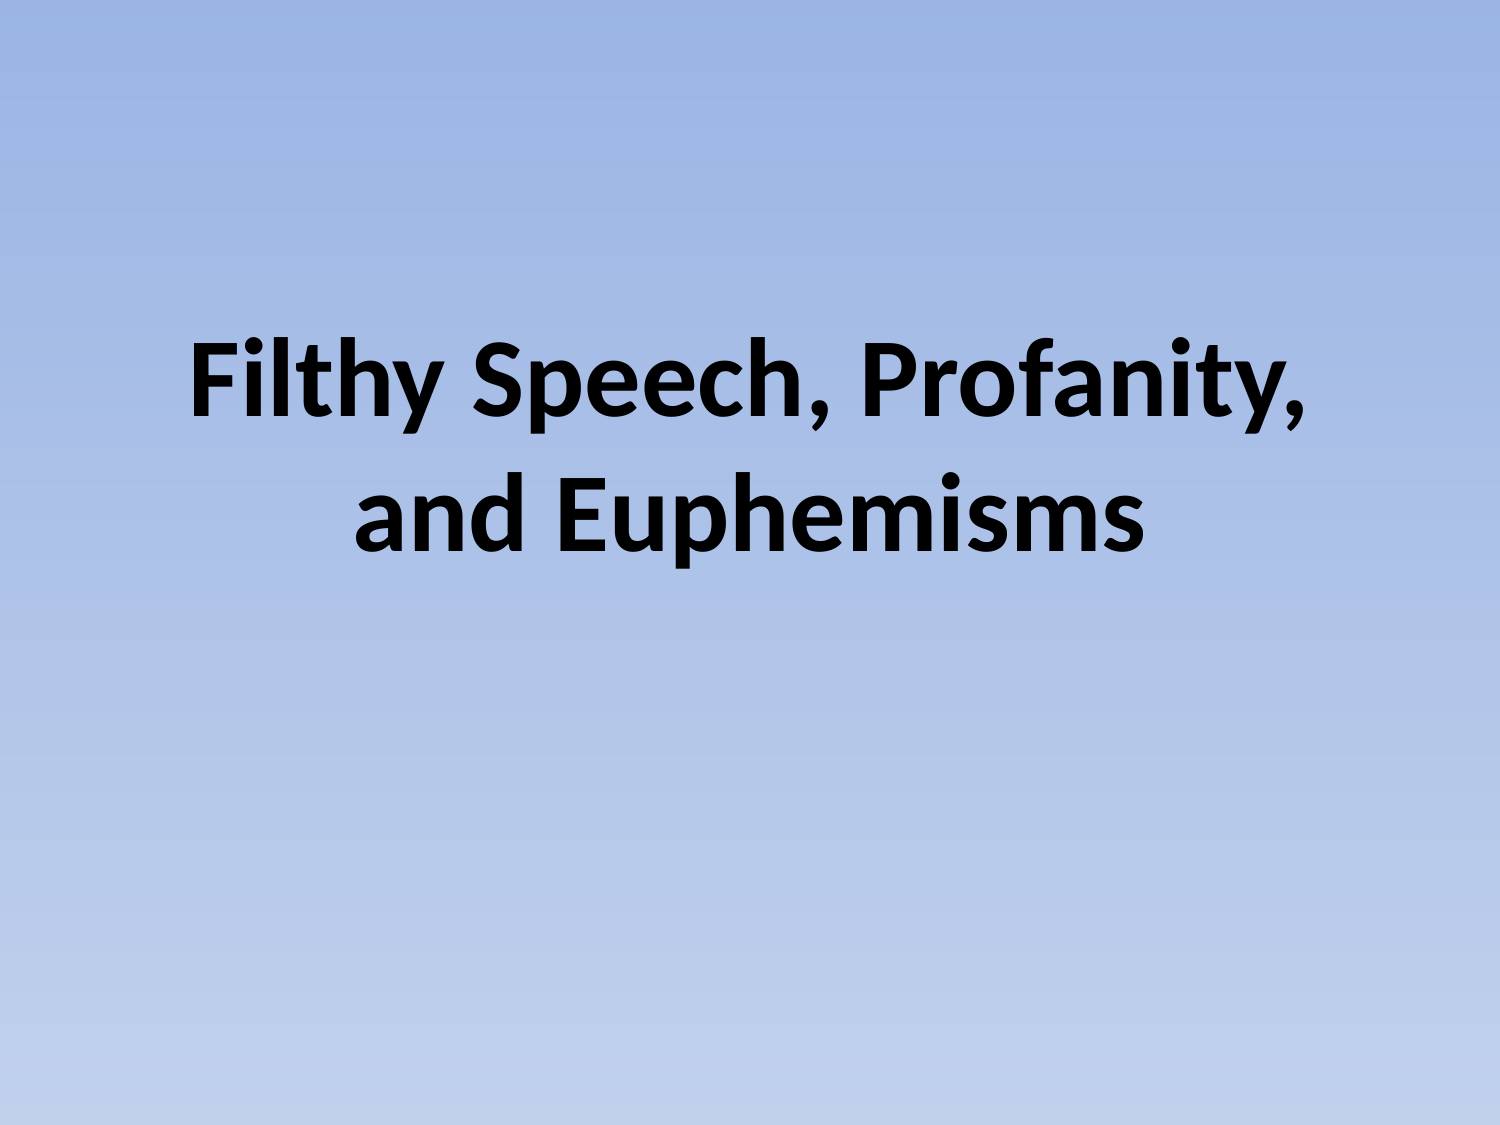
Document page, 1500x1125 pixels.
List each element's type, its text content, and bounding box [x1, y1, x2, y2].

title Filthy Speech, Profanity, and Euphemisms [112, 287, 1388, 591]
